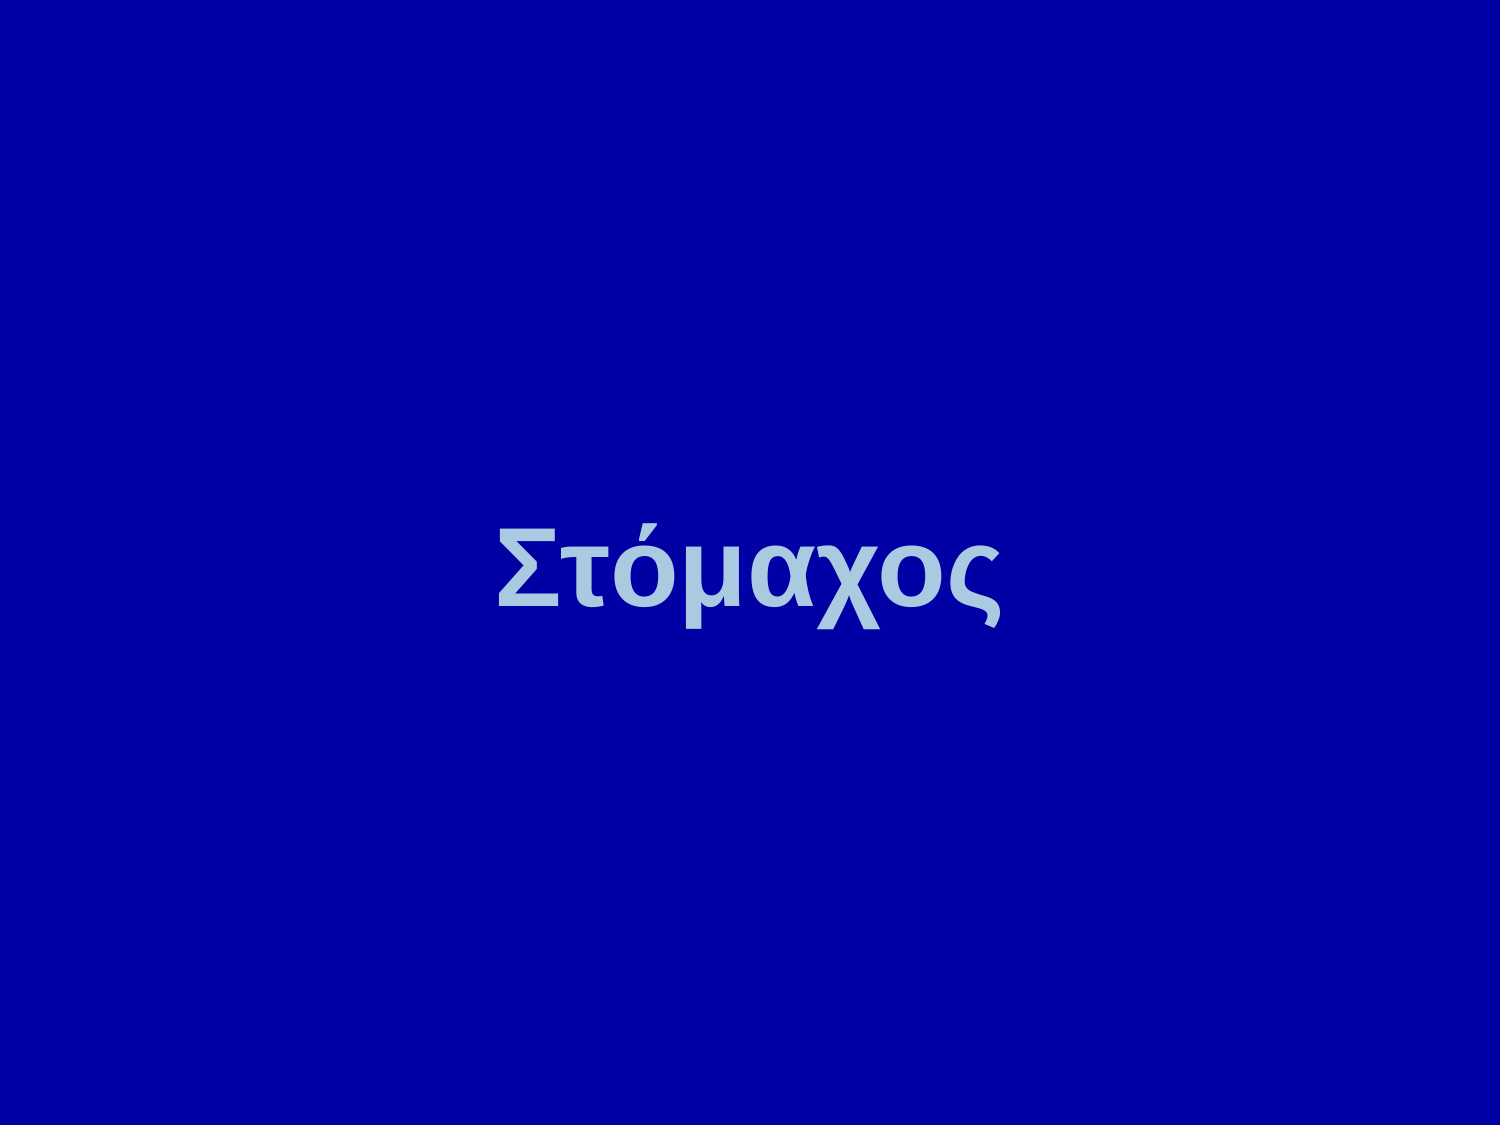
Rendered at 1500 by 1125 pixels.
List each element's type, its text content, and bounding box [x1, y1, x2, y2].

text_box Στόμαχος [479, 486, 1021, 637]
